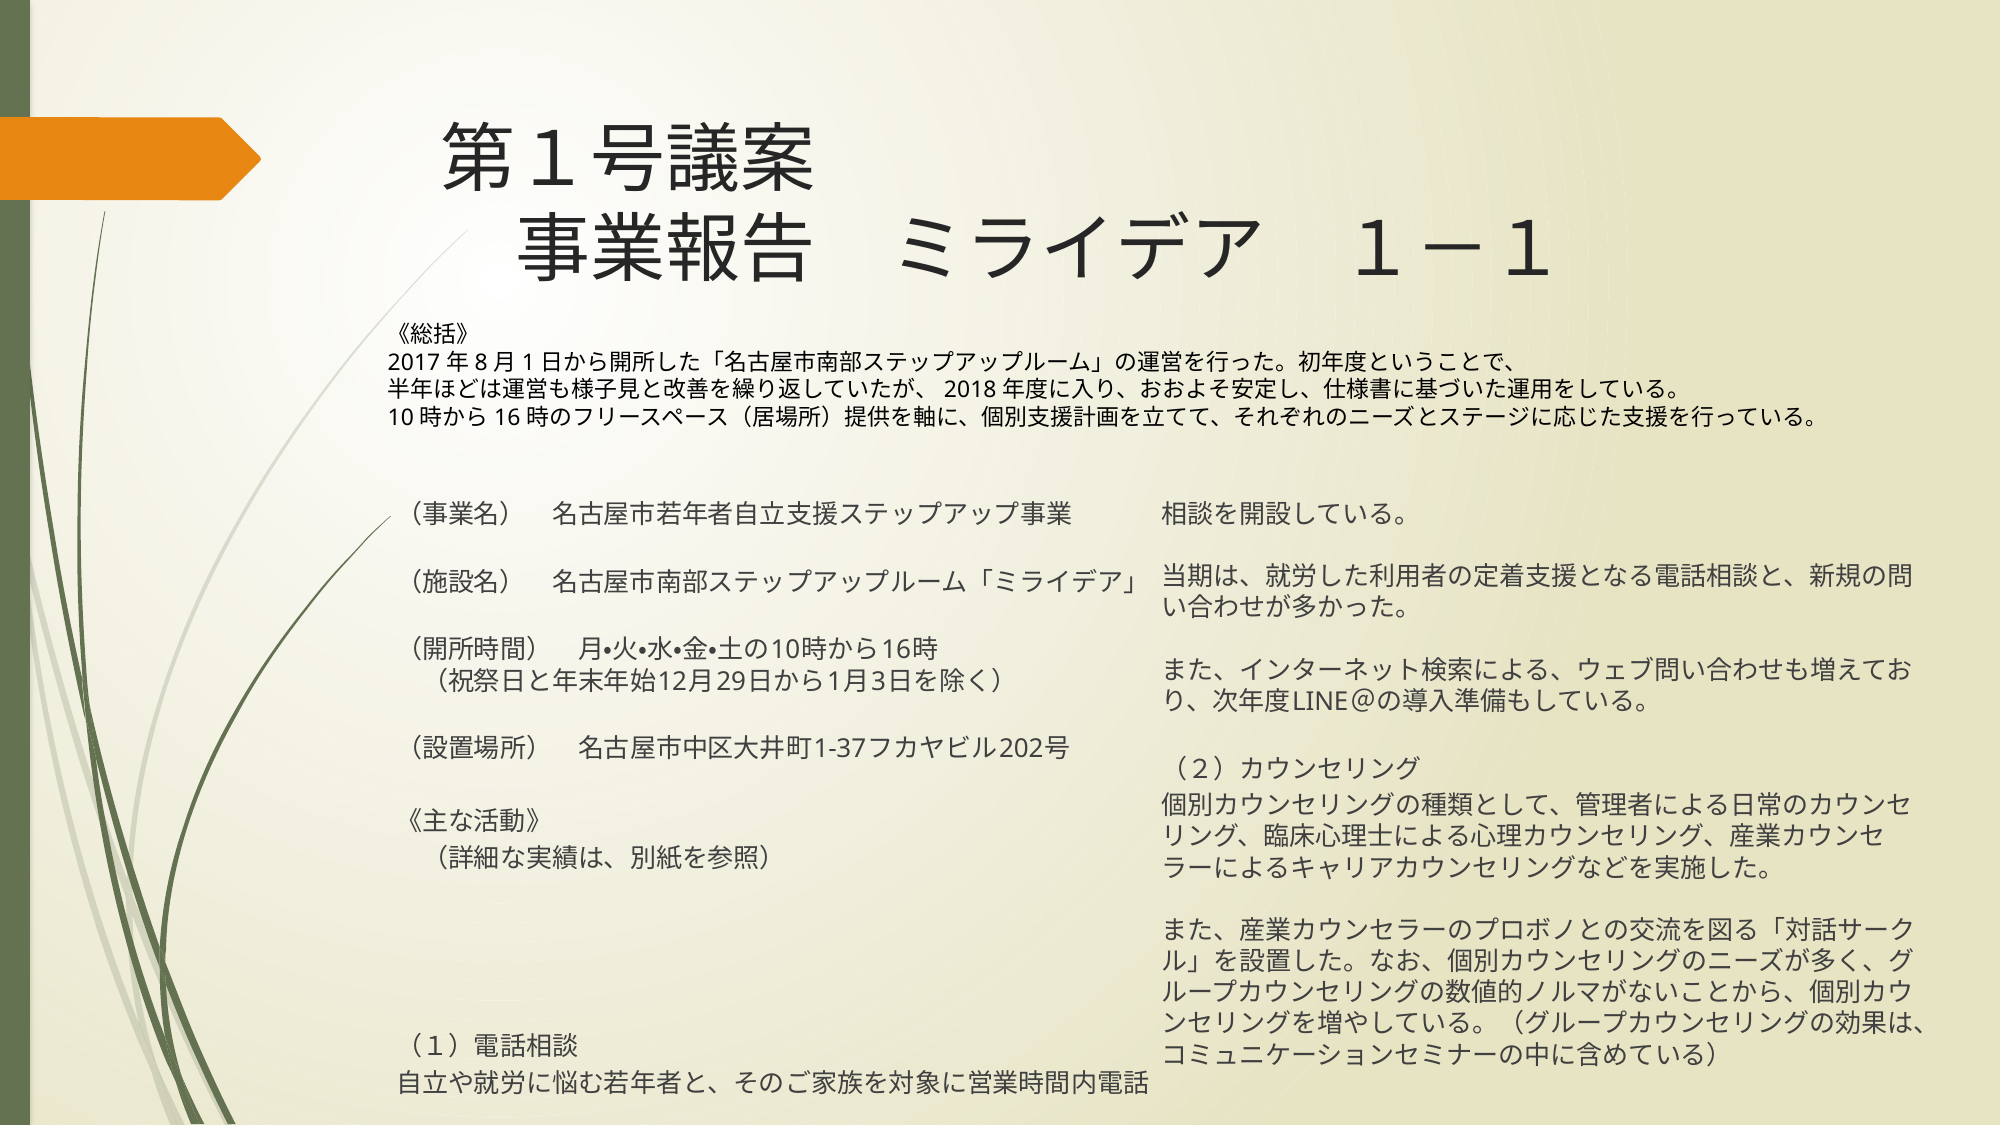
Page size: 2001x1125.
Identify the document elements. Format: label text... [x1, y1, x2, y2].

text_box 《総括》 2017年8月1日から開所した「名古屋市南部ステップアップルーム」の運営を行った。初年度ということで、 半年ほどは運営も様子見と改善を繰り返していたが、2018年度に入り、おおよそ安定し、仕様書に基づいた運用をしている。 10時から16時のフリースペース（居場所）提供を軸に、個別支援計画を立てて、それぞれのニーズとステージに応じた支援を行っている。 [372, 312, 1835, 483]
title 第１号議案 事業報告 ミライデア １－１ [425, 102, 1888, 313]
list （事業名） 名古屋市若年者自立支援ステップアップ事業 （施設名） 名古屋市南部ステップアップルーム「ミライデア」 （開所時間） 月・火・水・金・土の10時から16時 （祝祭日と年末年始12月29日から1月3日を除く） （設置場所） 名古屋市中区大井町1-37フカヤビル202号 《主な活動》 （詳細な実績は、別紙を参照） （１）電話相談 自立や就労に悩む若年者と、そのご家族を対象に営業時間内電話相談を開設している。 当期は、就労した利用者の定着支援となる電話相談と、新規の問い合わせが多かった。 また、インターネット検索による、ウェブ問い合わせも増えており、次年度LINE＠の導入準備もしている。 （２）カウンセリング 個別カウンセリングの種類として、管理者による日常のカウンセリング、臨床心理士による心理カウンセリング、産業カウンセラーによるキャリアカウンセリングなどを実施した。 また、産業カウンセラーのプロボノとの交流を図る「対話サークル」を設置した。なお、個別カウンセリングのニーズが多く、グループカウンセリングの数値的ノルマがないことから、個別カウンセリングを増やしている。（グループカウンセリングの効果は、コミュニケーションセミナーの中に含めている） [380, 489, 1942, 1105]
